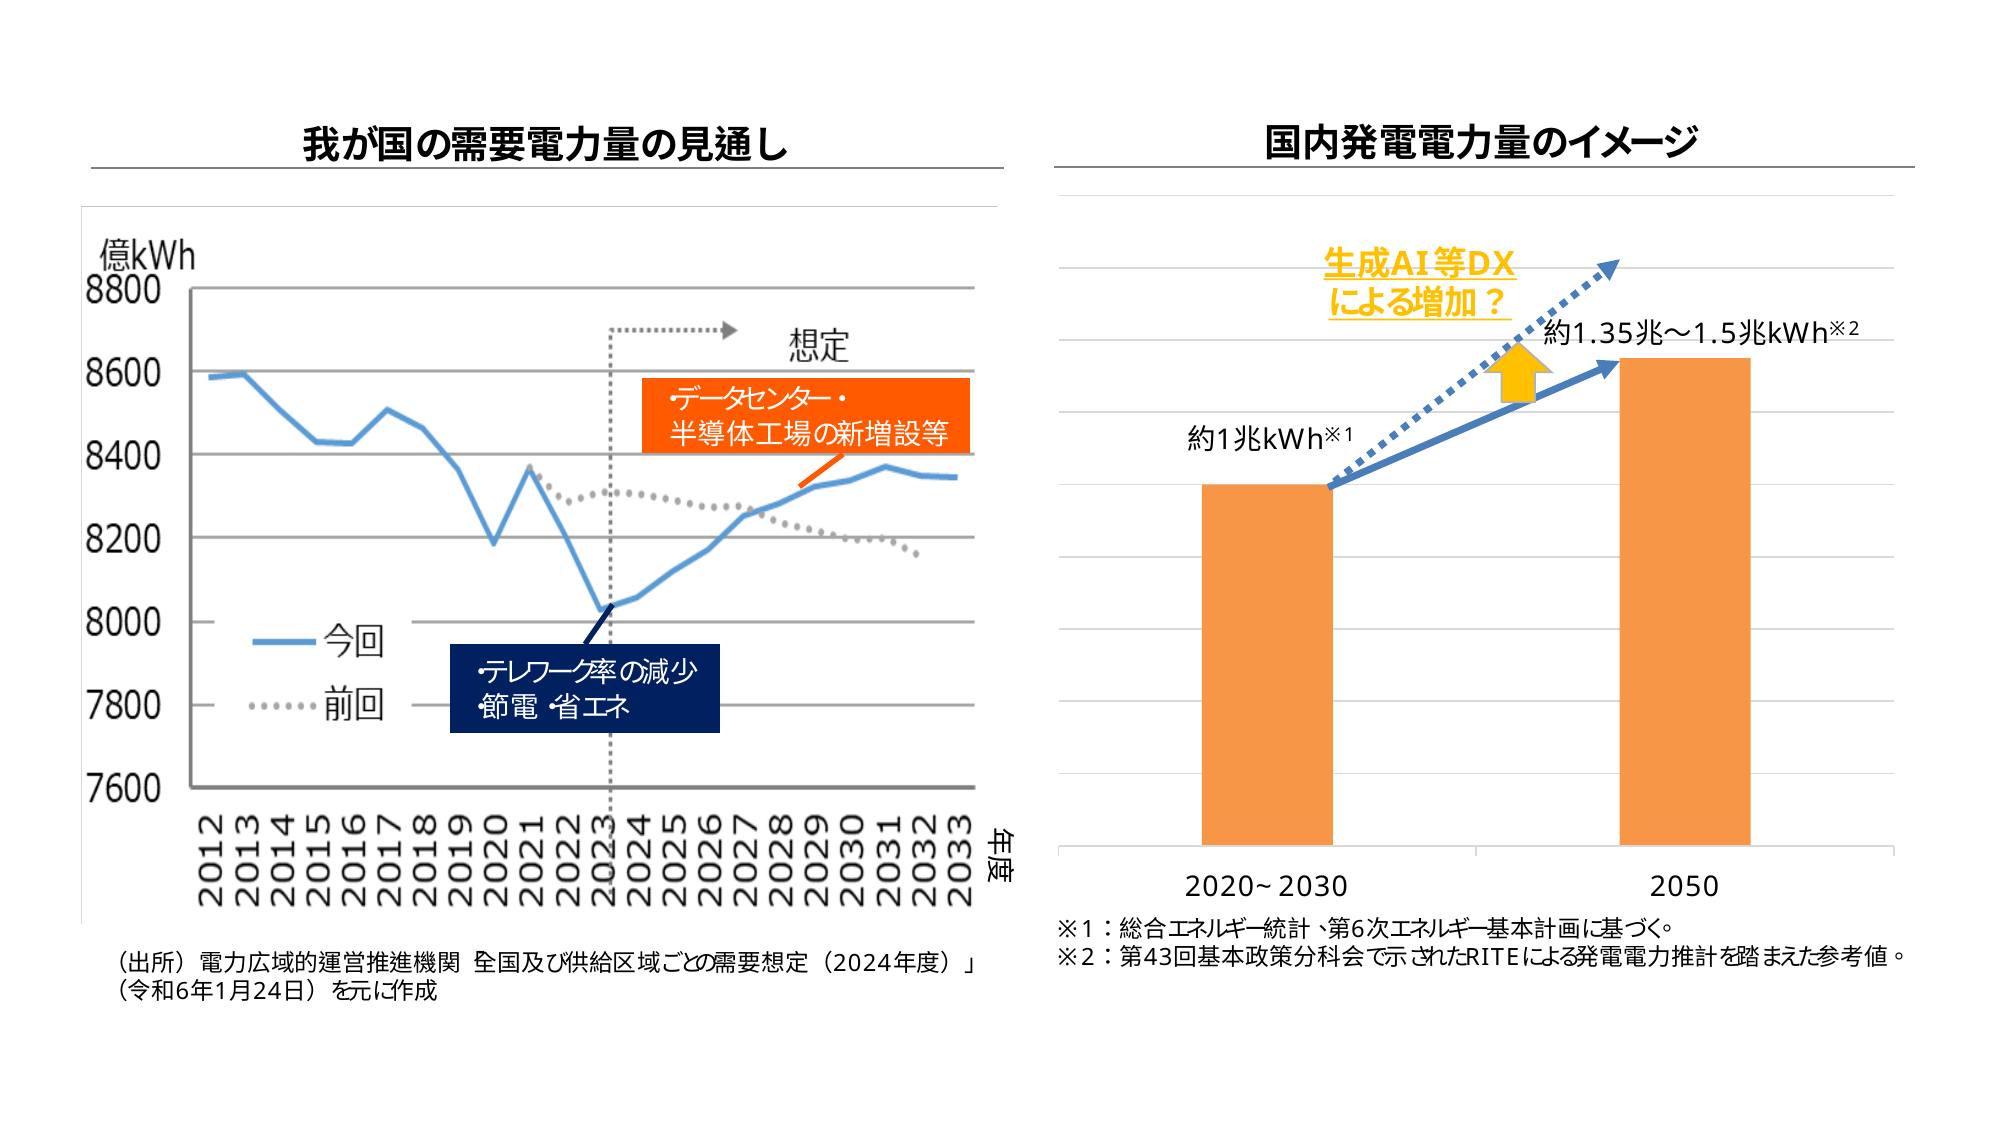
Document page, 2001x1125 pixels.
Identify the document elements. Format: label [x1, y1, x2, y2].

picture [79, 106, 1921, 1019]
